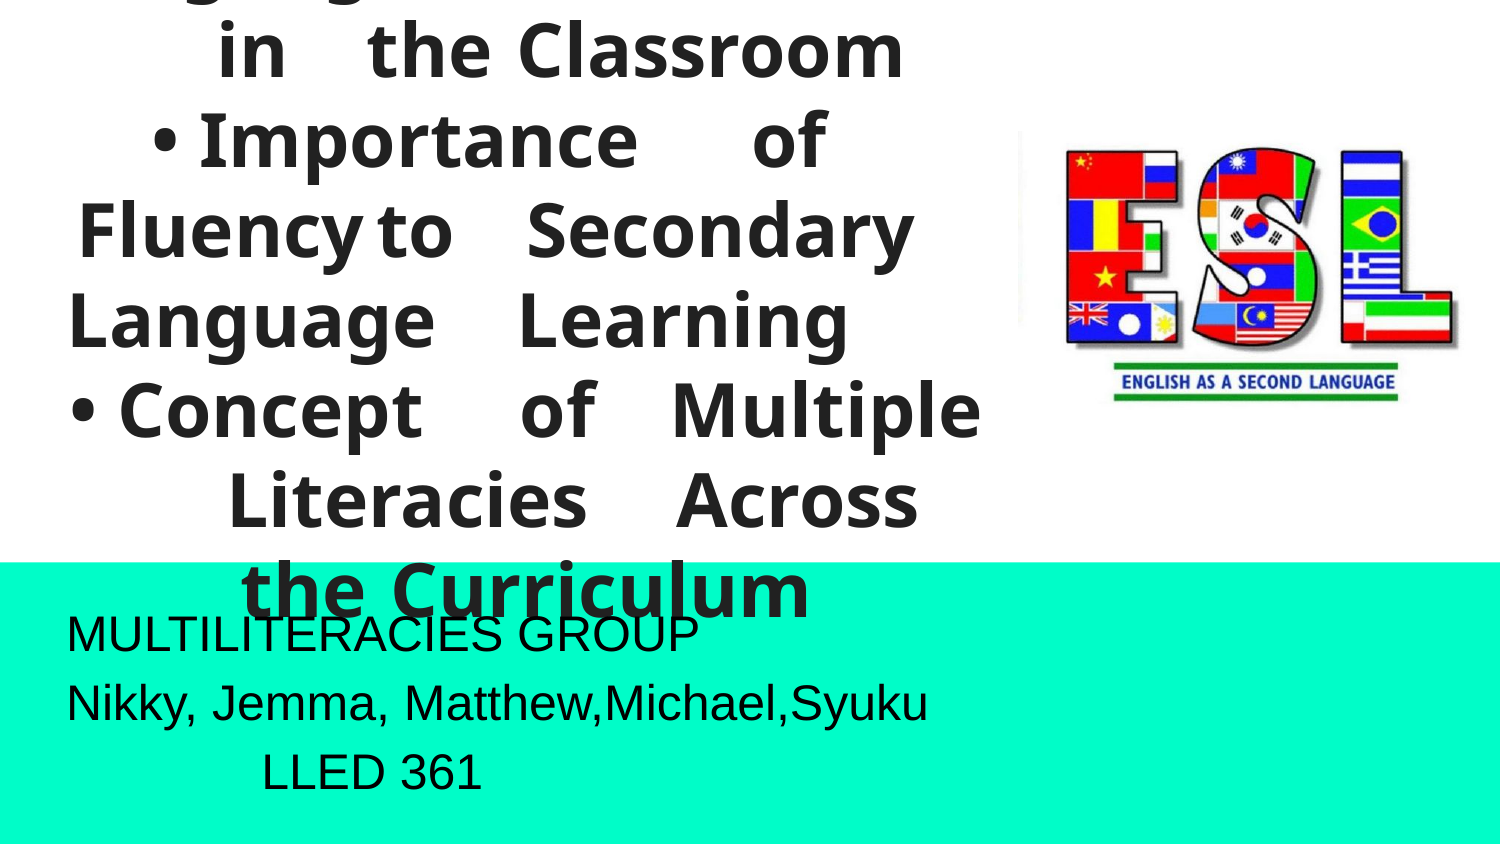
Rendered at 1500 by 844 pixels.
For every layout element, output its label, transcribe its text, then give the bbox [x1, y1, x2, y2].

picture [1017, 131, 1493, 415]
title Languages and Literacies in the Classroom • Importance of Fluency to Secondary Language Learning • Concept of Multiple Literacies Across the Curriculum [0, 52, 1053, 494]
subtitle MULTILITERACIES GROUP Nikky, Jemma, Matthew,Michael,Syuku LLED 361 [51, 638, 1449, 755]
